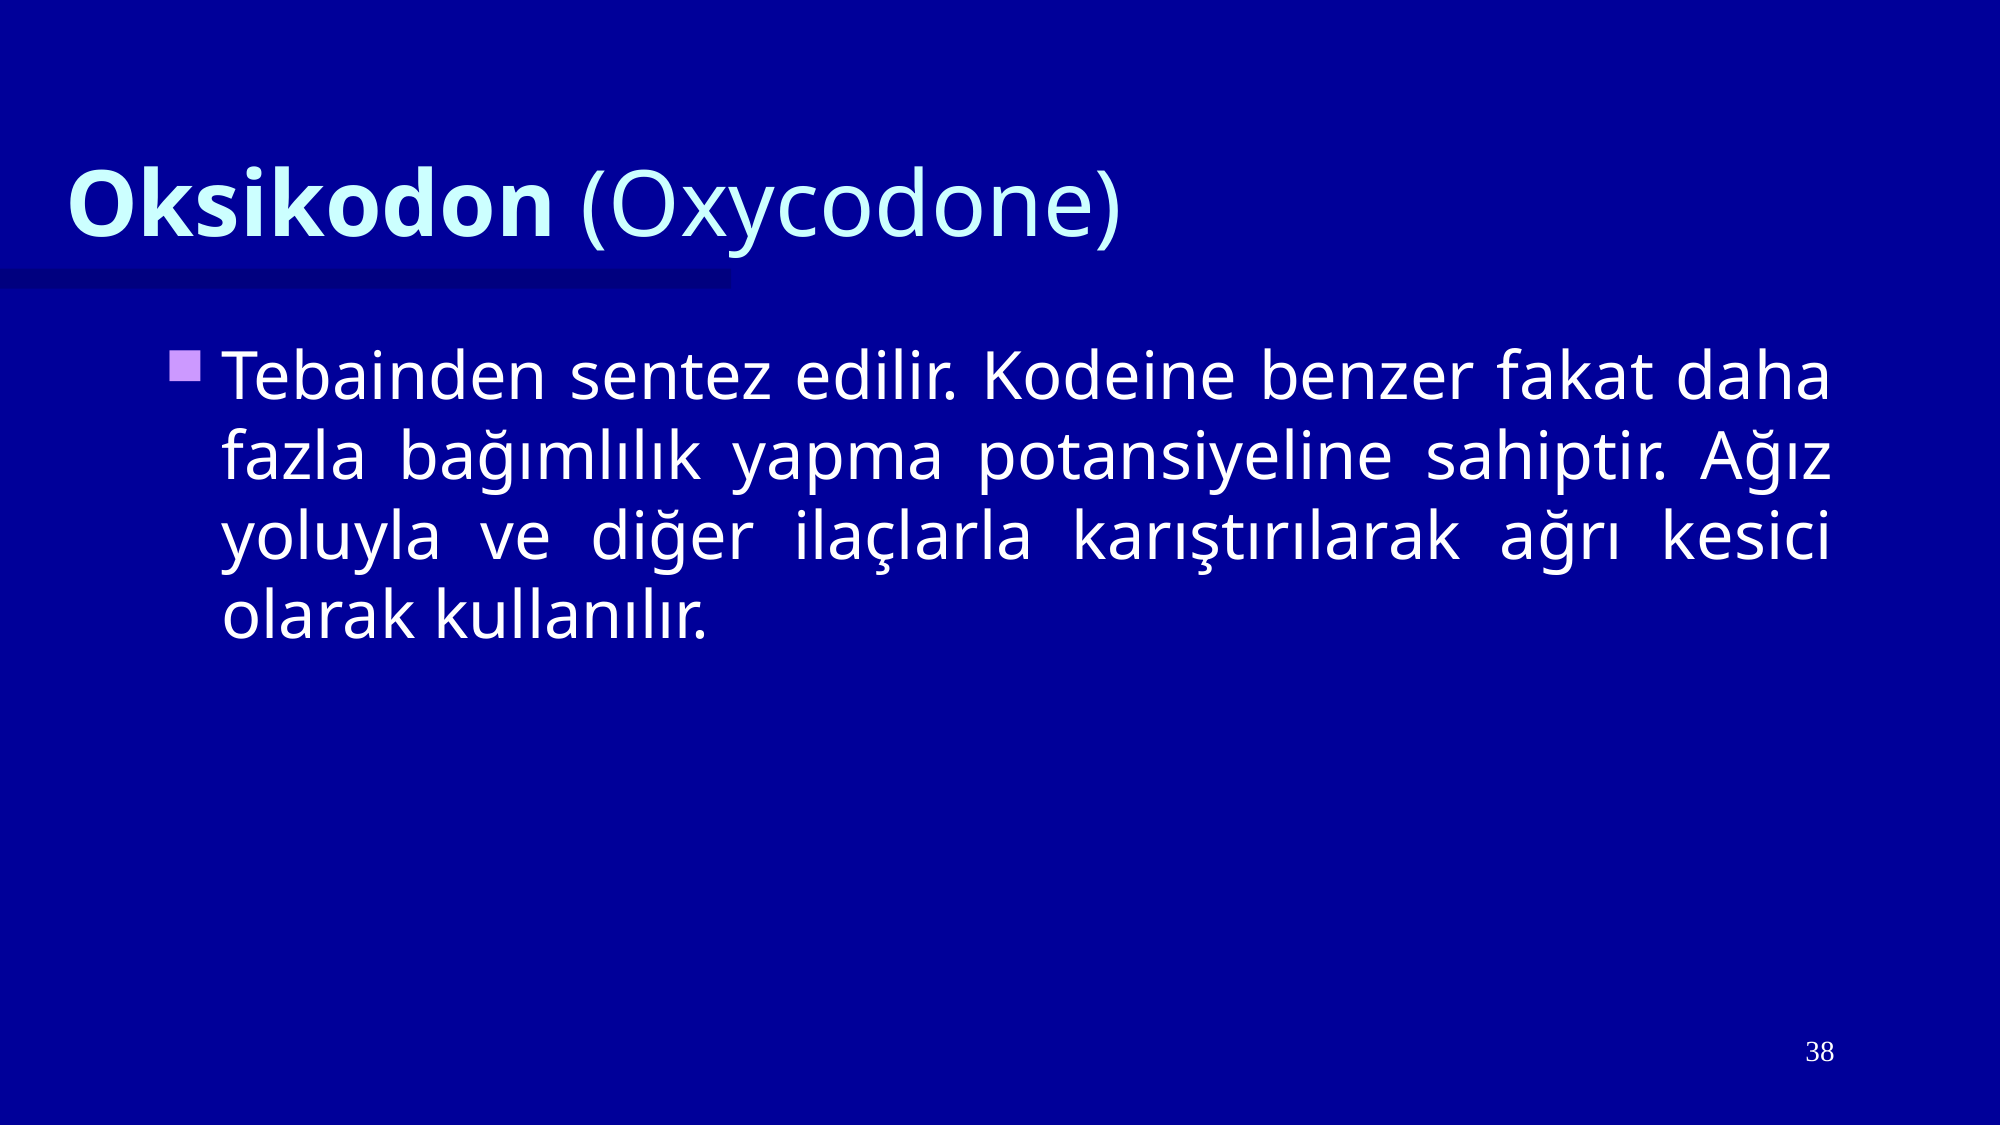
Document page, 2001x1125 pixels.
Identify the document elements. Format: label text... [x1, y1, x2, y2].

slide_number 38 [1433, 1024, 1851, 1101]
list Tebainden sentez edilir. Kodeine benzer fakat daha fazla bağımlılık yapma potansiyeline sahiptir. Ağız yoluyla ve diğer ilaçlarla karıştırılarak ağrı kesici olarak kullanılır. [149, 324, 1851, 1001]
title Oksikodon (Oxycodone) [49, 74, 1751, 263]
